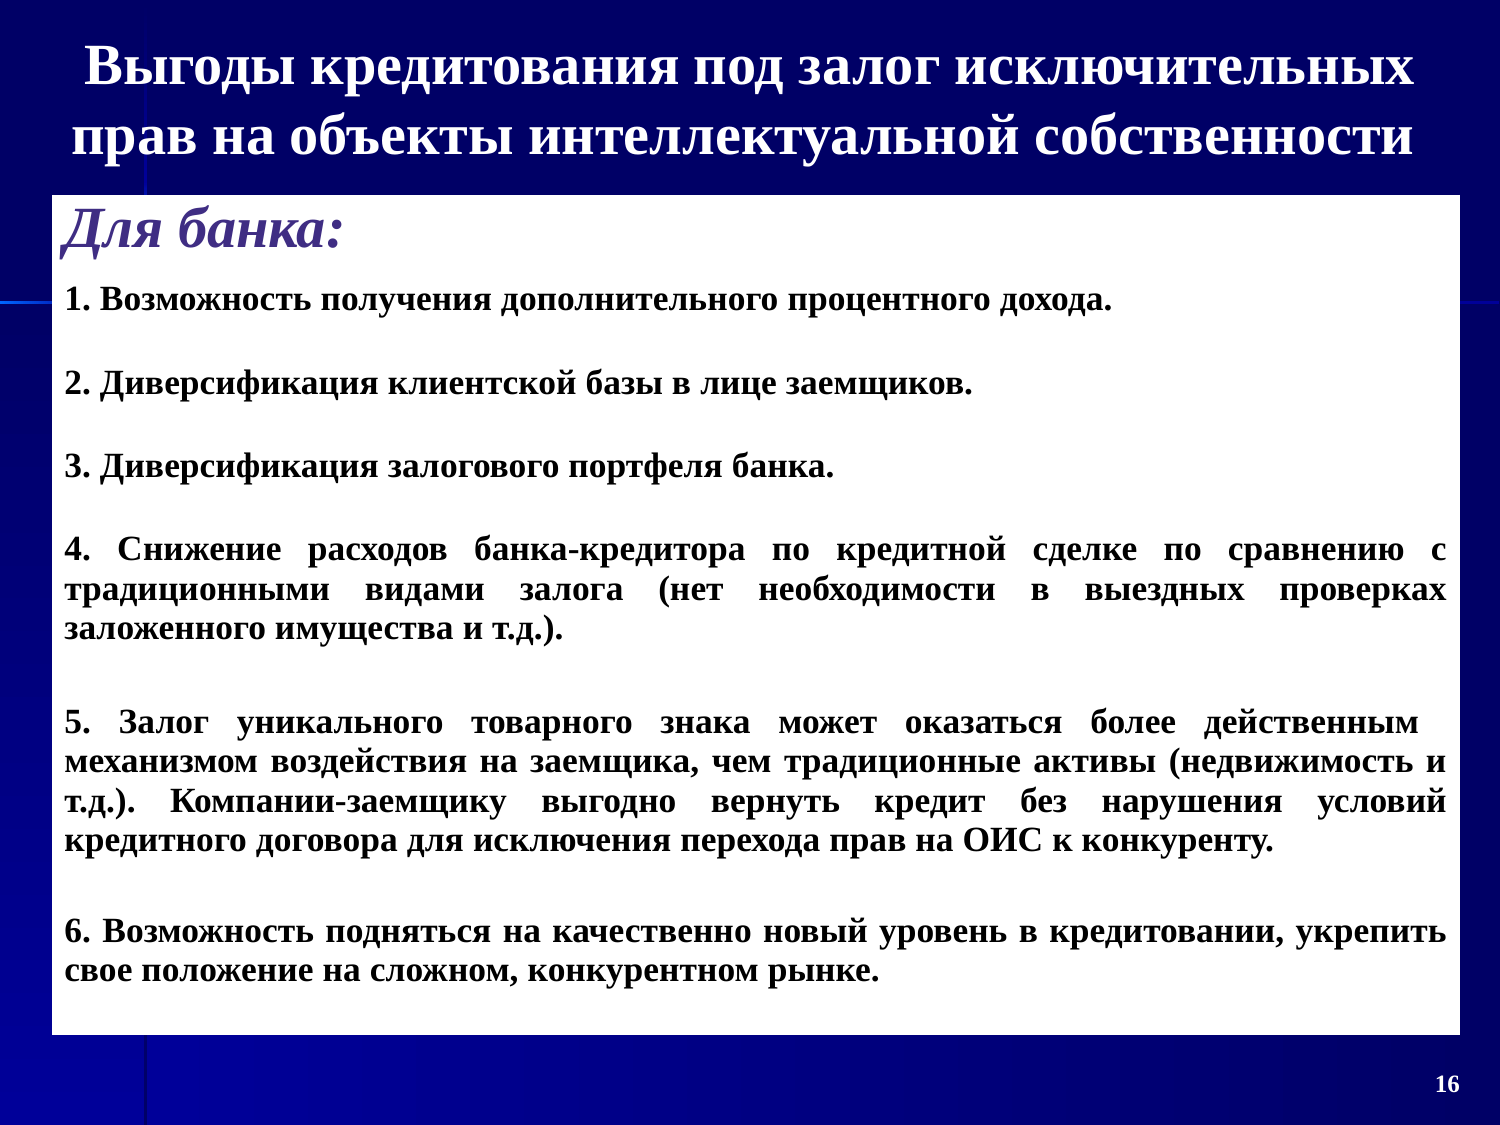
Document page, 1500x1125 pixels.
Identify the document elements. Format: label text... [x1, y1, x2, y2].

table_cell 2. Диверсификация клиентской базы в лице заемщиков. [54, 363, 1458, 445]
table_cell 1. Возможность получения дополнительного процентного дохода. [54, 282, 1458, 362]
text_box Выгоды кредитования под залог исключительных прав на объекты интеллектуальной собственности [41, 19, 1459, 264]
table_cell 5. Залог уникального товарного знака может оказаться более действенным механизмом воздействия на заемщика, чем традиционные активы (недвижимость и т.д.). Компании-заемщику выгодно вернуть кредит без нарушения условий кредитного договора для исключения перехода прав на ОИС к конкуренту. [54, 702, 1458, 909]
table_cell 3. Диверсификация залогового портфеля банка. [54, 447, 1458, 528]
slide_number 16 [1163, 1034, 1475, 1109]
table_cell 4. Снижение расходов банка-кредитора по кредитной сделке по сравнению с традиционными видами залога (нет необходимости в выездных проверках заложенного имущества и т.д.). [54, 530, 1458, 701]
table_cell 6. Возможность подняться на качественно новый уровень в кредитовании, укрепить свое положение на сложном, конкурентном рынке. [54, 911, 1458, 1033]
table_header Для банка: [54, 197, 1458, 276]
